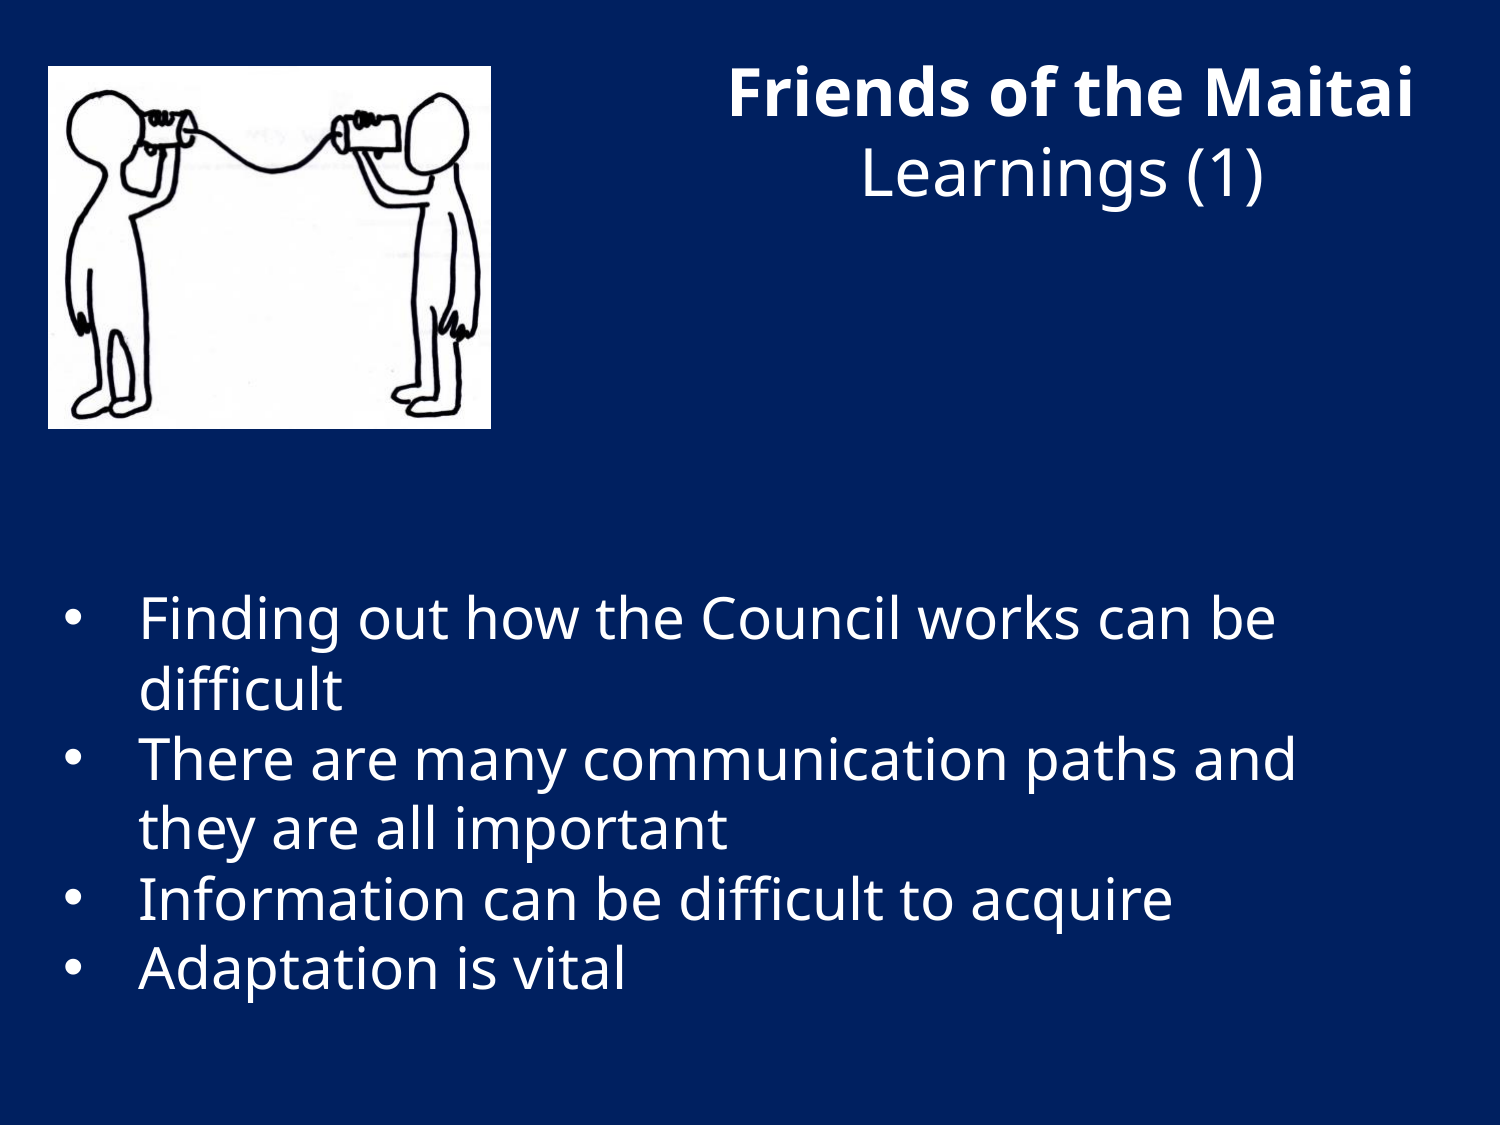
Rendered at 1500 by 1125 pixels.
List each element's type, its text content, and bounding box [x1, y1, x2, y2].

picture [48, 65, 491, 429]
text_box Friends of the Maitai Learnings (1) [667, 42, 1475, 218]
text_box Finding out how the Council works can be difficult There are many communication paths and they are all important Information can be difficult to acquire Adaptation is vital [48, 574, 1436, 1009]
